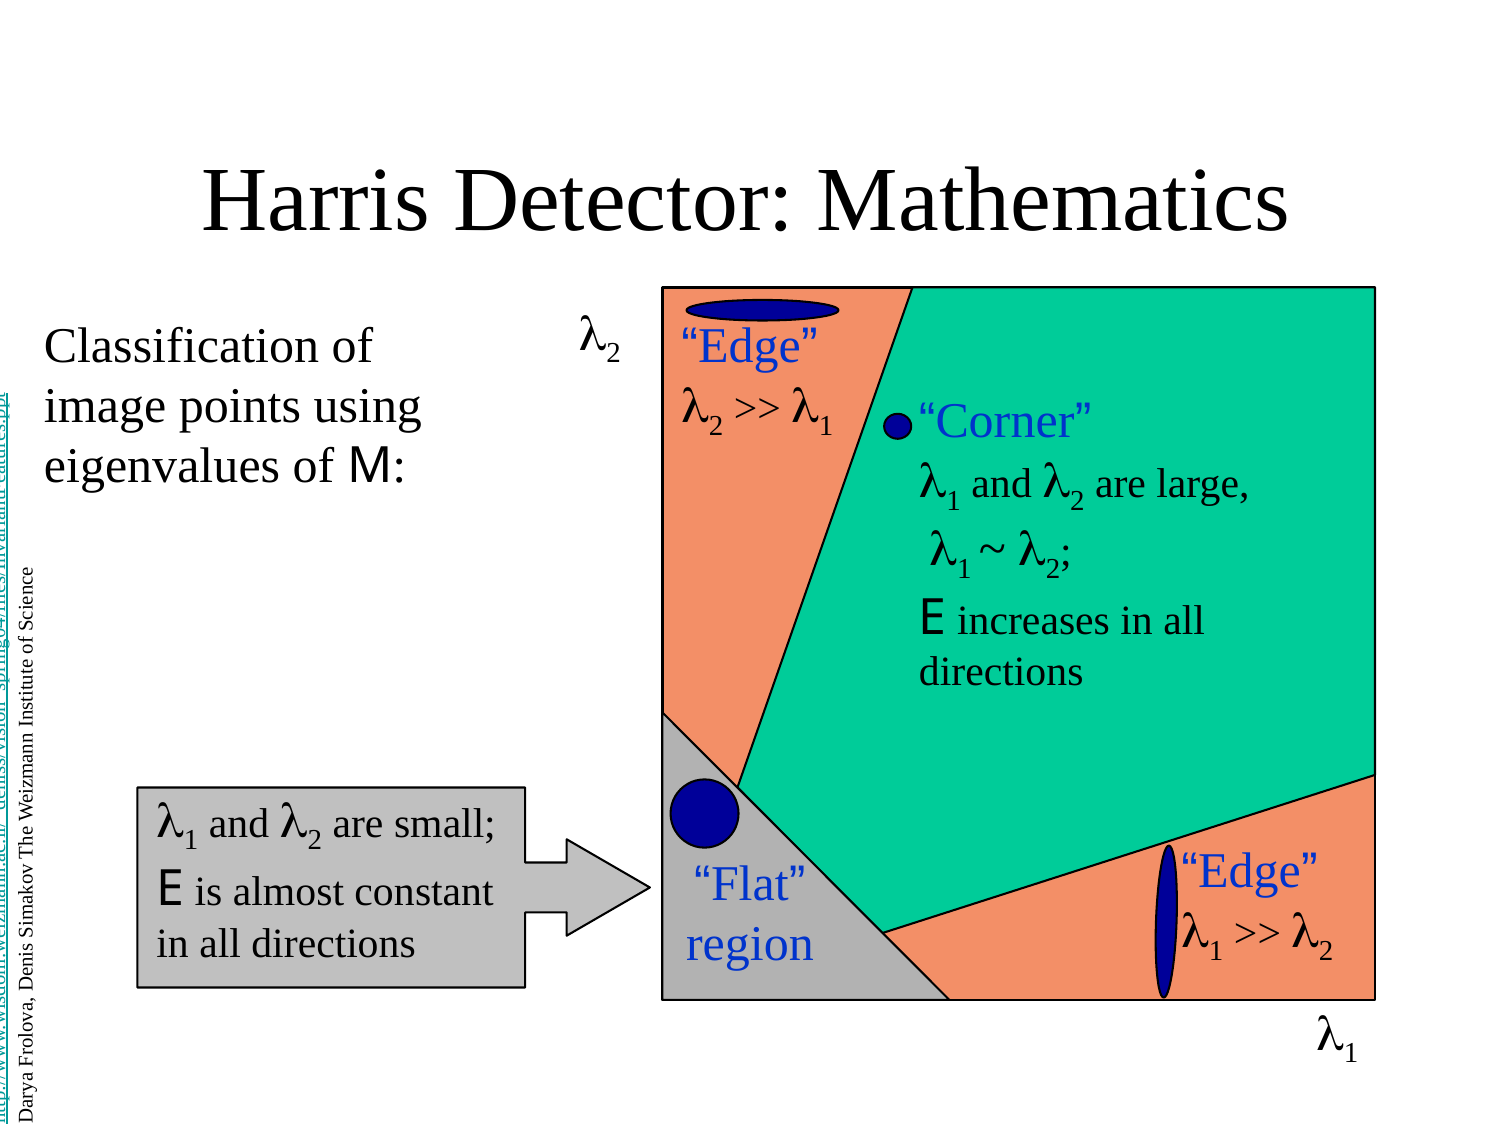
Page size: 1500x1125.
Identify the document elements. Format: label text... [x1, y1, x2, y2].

text_box http://www.wisdom.weizmann.ac.il/~deniss/vision_spring04/files/InvariantFeatures.ppt Darya Frolova, Denis Simakov The Weizmann Institute of Science [0, 357, 66, 1125]
text_box [1185, 776, 1375, 837]
text_box [662, 900, 950, 1000]
text_box λ1 and λ2 are small; E is almost constant in all directions [149, 787, 538, 973]
text_box [662, 382, 855, 786]
text_box [662, 712, 799, 849]
text_box [737, 287, 1375, 933]
text_box [670, 779, 739, 848]
text_box [1155, 845, 1177, 998]
text_box λ2 [512, 299, 688, 382]
text_box [137, 787, 526, 988]
text_box [662, 287, 912, 354]
title Harris Detector: Mathematics [112, 62, 1388, 325]
text_box [538, 839, 650, 936]
text_box [884, 413, 912, 439]
text_box Classification of image points using eigenvalues of M: [37, 312, 475, 496]
text_box [884, 840, 1375, 1000]
text_box λ1 [1275, 999, 1400, 1082]
text_box [686, 299, 839, 321]
text_box “Edge” λ1 >> λ2 [1174, 837, 1388, 975]
text_box “Flat” region [650, 849, 850, 977]
text_box “Corner” λ1 and λ2 are large, λ1 ~ λ2; E increases in all directions [912, 387, 1350, 696]
text_box “Edge” λ2 >> λ1 [674, 312, 888, 450]
